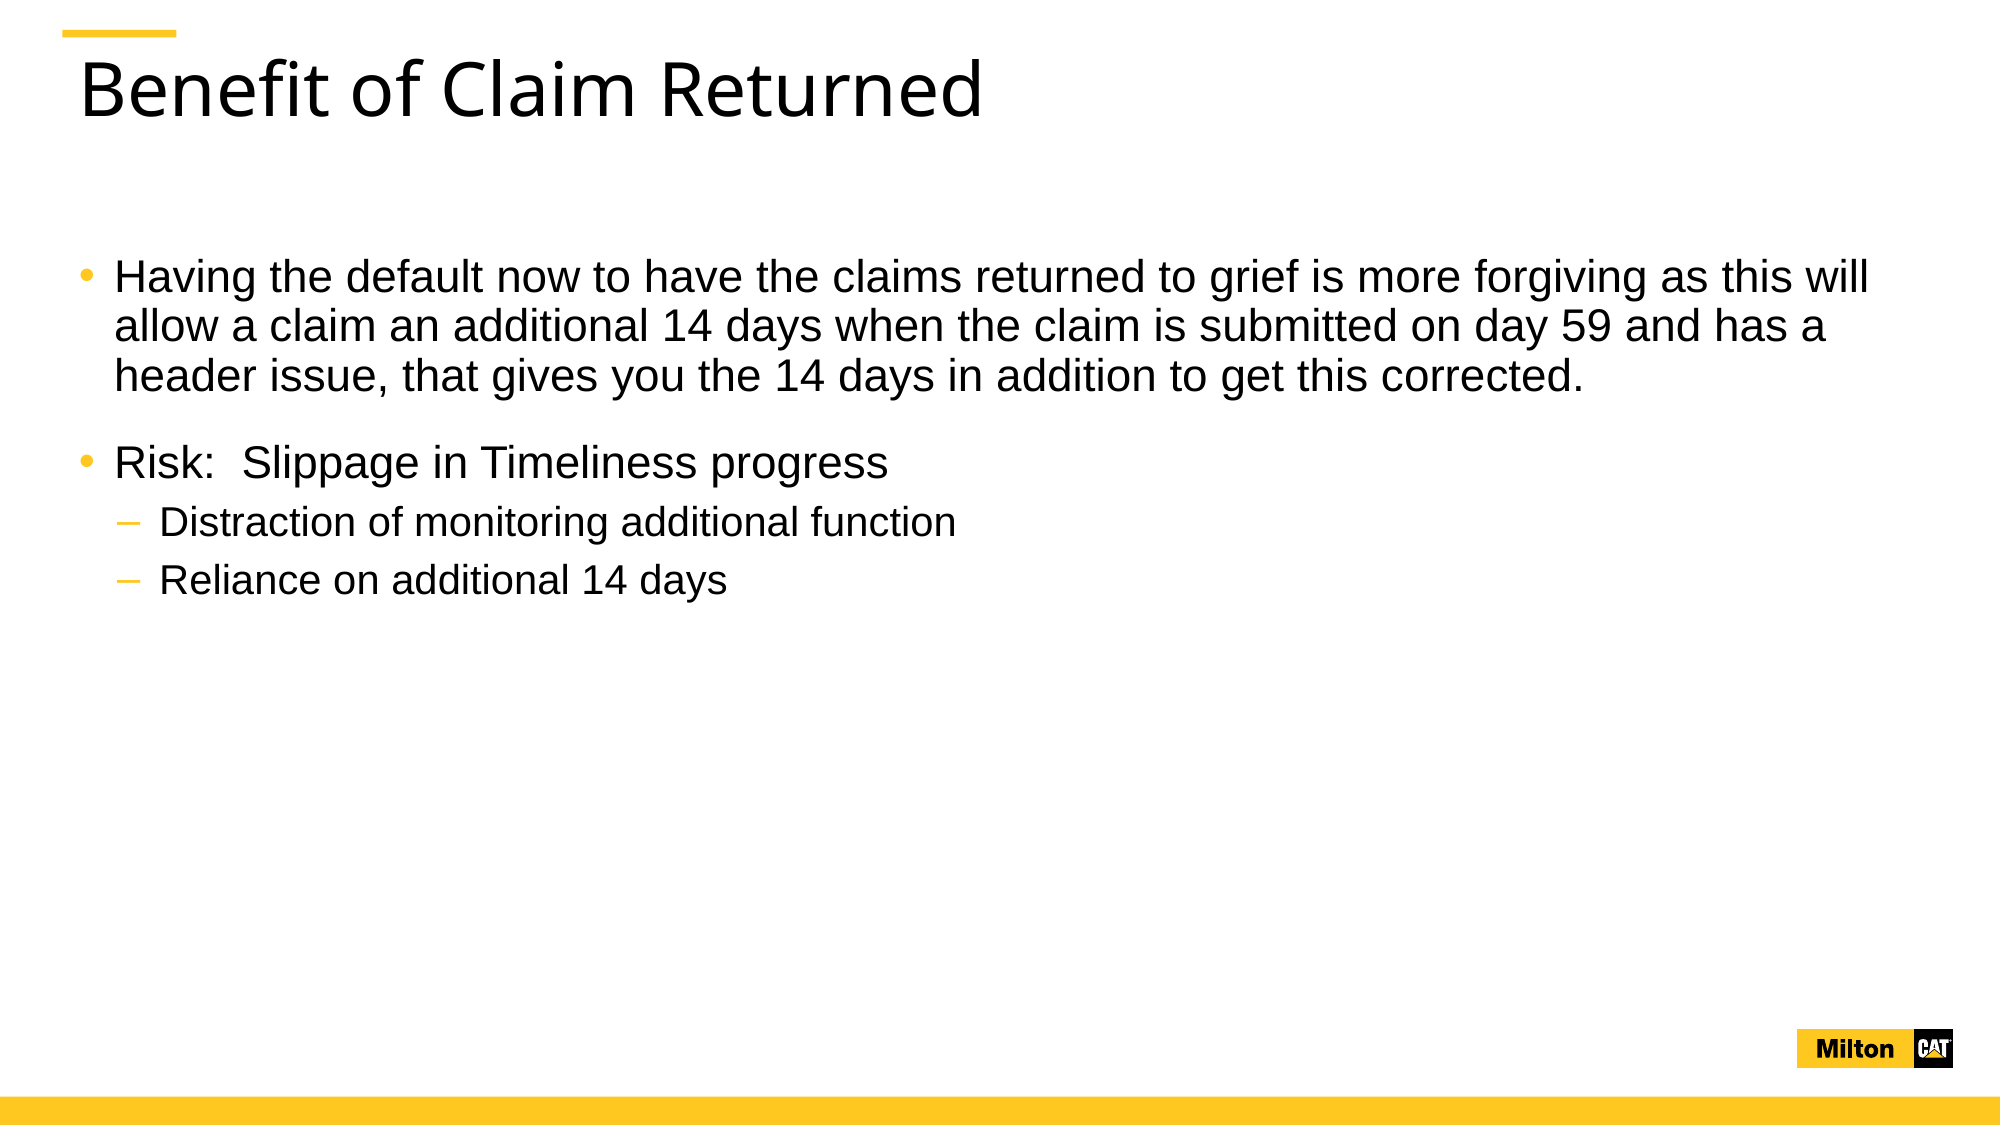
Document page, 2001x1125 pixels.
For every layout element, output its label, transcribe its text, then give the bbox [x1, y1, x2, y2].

list Having the default now to have the claims returned to grief is more forgiving as this will allow a claim an additional 14 days when the claim is submitted on day 59 and has a header issue, that gives you the 14 days in addition to get this corrected. Risk: Slippage in Timeliness progress Distraction of monitoring additional function Reliance on additional 14 days [63, 245, 1930, 1006]
title Benefit of Claim Returned [63, 43, 1930, 227]
